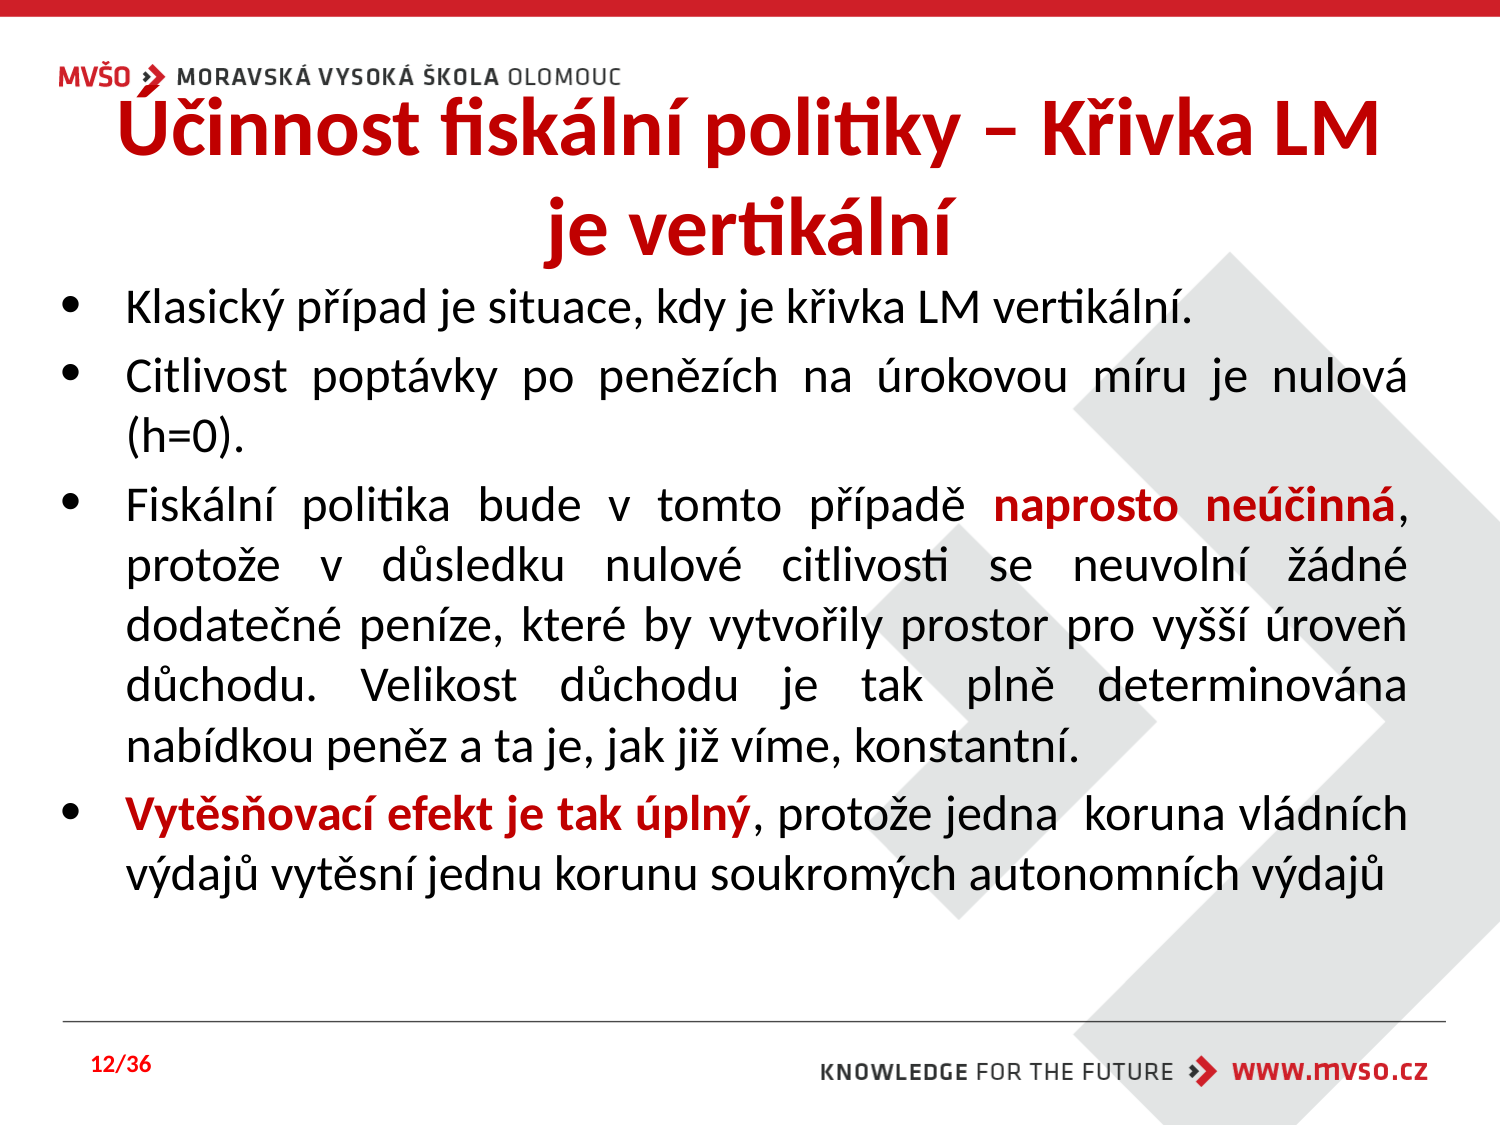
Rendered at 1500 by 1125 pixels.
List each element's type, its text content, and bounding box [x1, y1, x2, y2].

title Účinnost fiskální politiky – Křivka LM je vertikální [75, 78, 1425, 265]
list Klasický případ je situace, kdy je křivka LM vertikální. Citlivost poptávky po penězích na úrokovou míru je nulová (h=0). Fiskální politika bude v tomto případě naprosto neúčinná, protože v důsledku nulové citlivosti se neuvolní žádné dodatečné peníze, které by vytvořily prostor pro vyšší úroveň důchodu. Velikost důchodu je tak plně determinována nabídkou peněz a ta je, jak již víme, konstantní. Vytěsňovací efekt je tak úplný, protože jedna koruna vládních výdajů vytěsní jednu korunu soukromých autonomních výdajů [45, 265, 1425, 1005]
text_box 12/36 [74, 1040, 213, 1085]
picture [0, 0, 1500, 1125]
